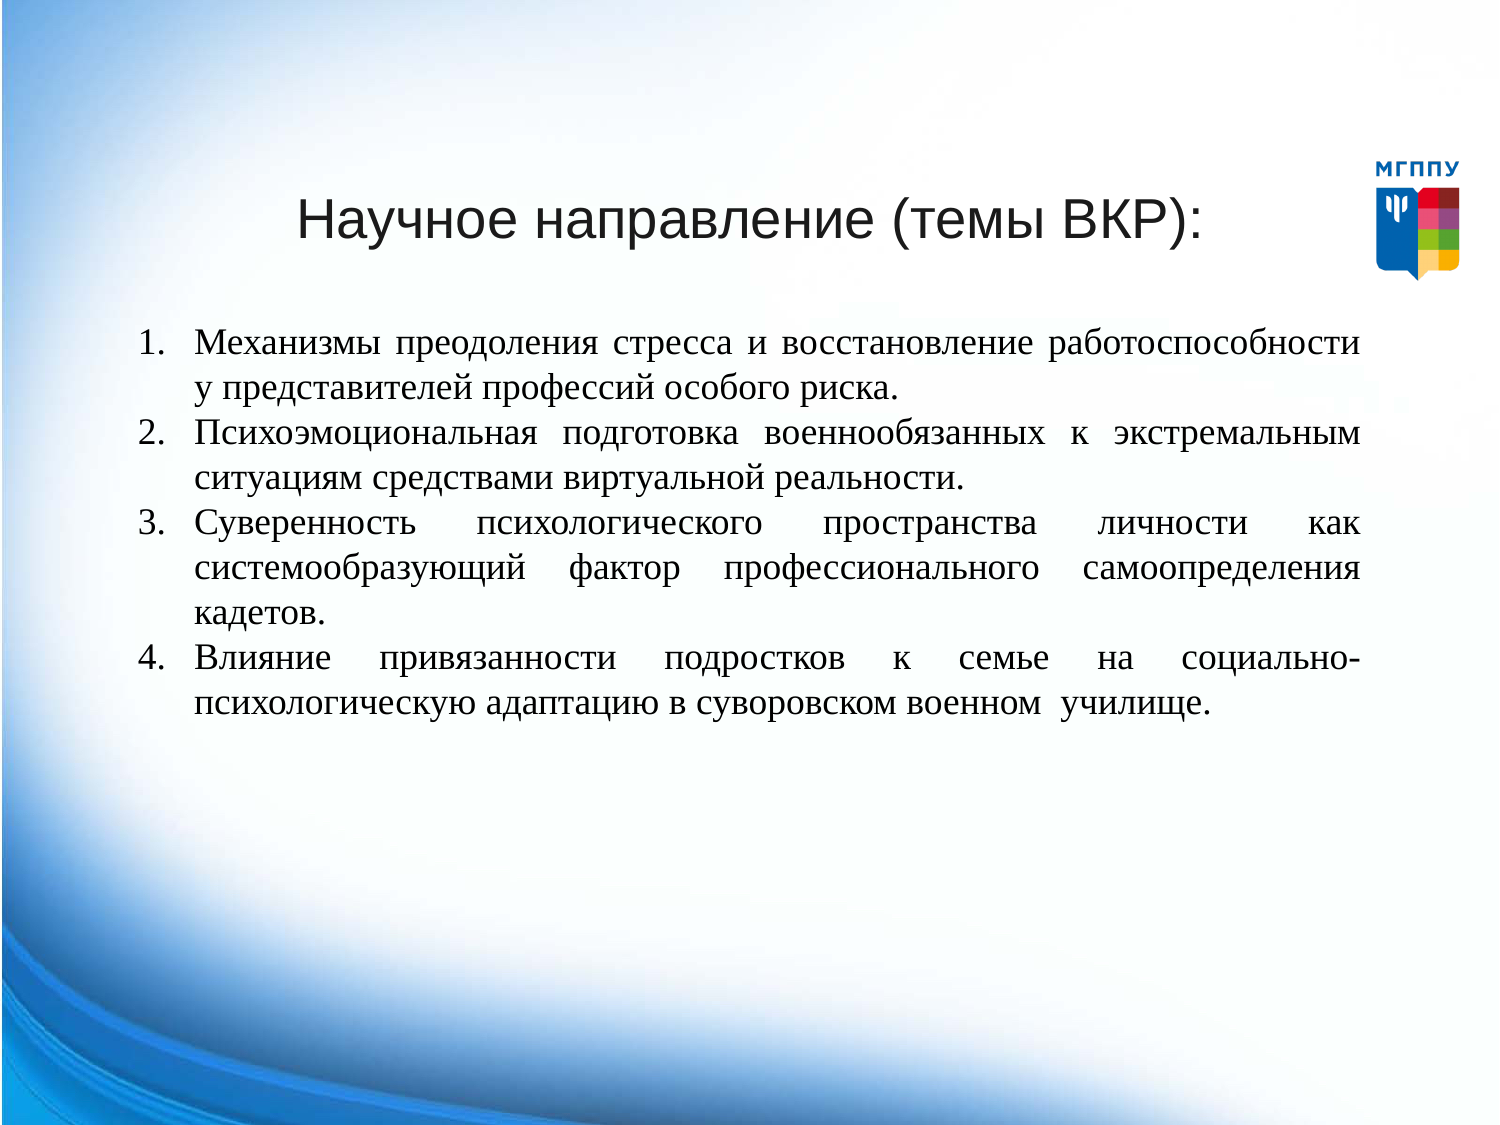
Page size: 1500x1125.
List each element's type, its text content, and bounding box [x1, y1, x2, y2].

text_box Научное направление (темы ВКР): Механизмы преодоления стресса и восстановление работоспособности у представителей профессий особого риска. Психоэмоциональная подготовка военнообязанных к экстремальным ситуациям средствами виртуальной реальности. Суверенность психологического пространства личности как системообразующий фактор профессионального самоопределения кадетов. Влияние привязанности подростков к семье на социально-психологическую адаптацию в суворовском военном училище. [123, 174, 1377, 730]
picture [0, 0, 1500, 1125]
